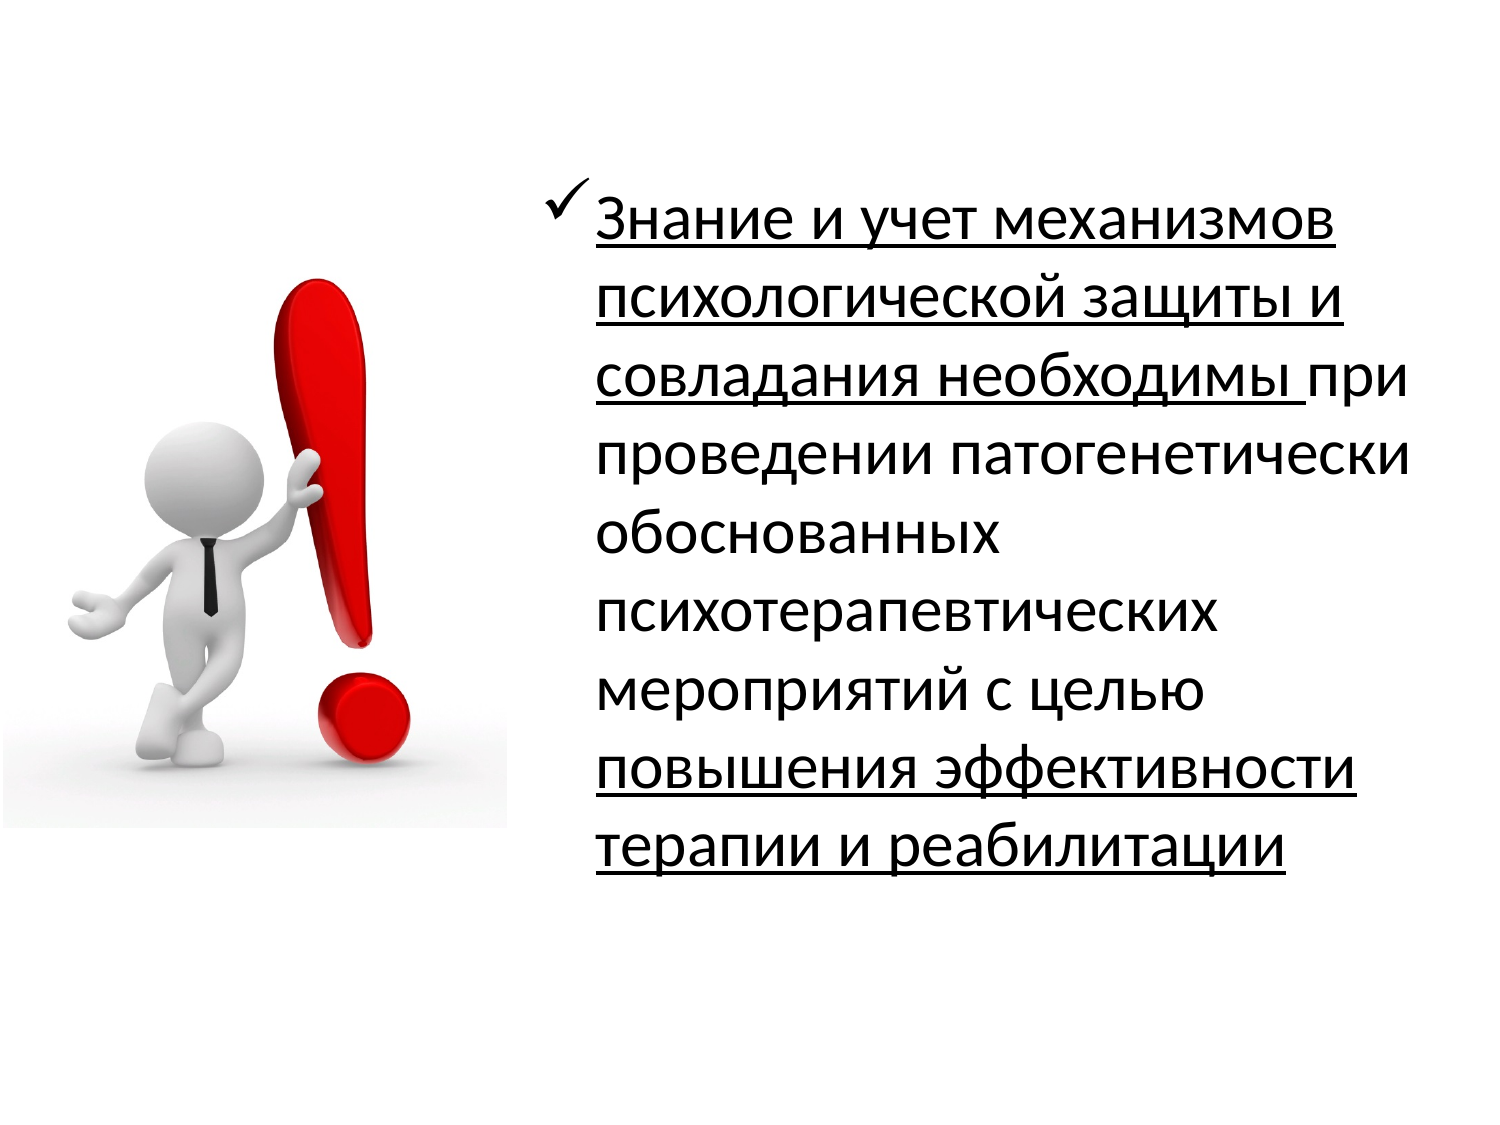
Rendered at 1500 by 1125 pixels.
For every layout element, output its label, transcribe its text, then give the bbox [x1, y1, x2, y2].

list Знание и учет механизмов психологической защиты и совладания необходимы при проведении патогенетически обоснованных психотерапевтических мероприятий с целью повышения эффективности терапии и реабилитации [525, 166, 1436, 917]
picture [3, 255, 508, 828]
